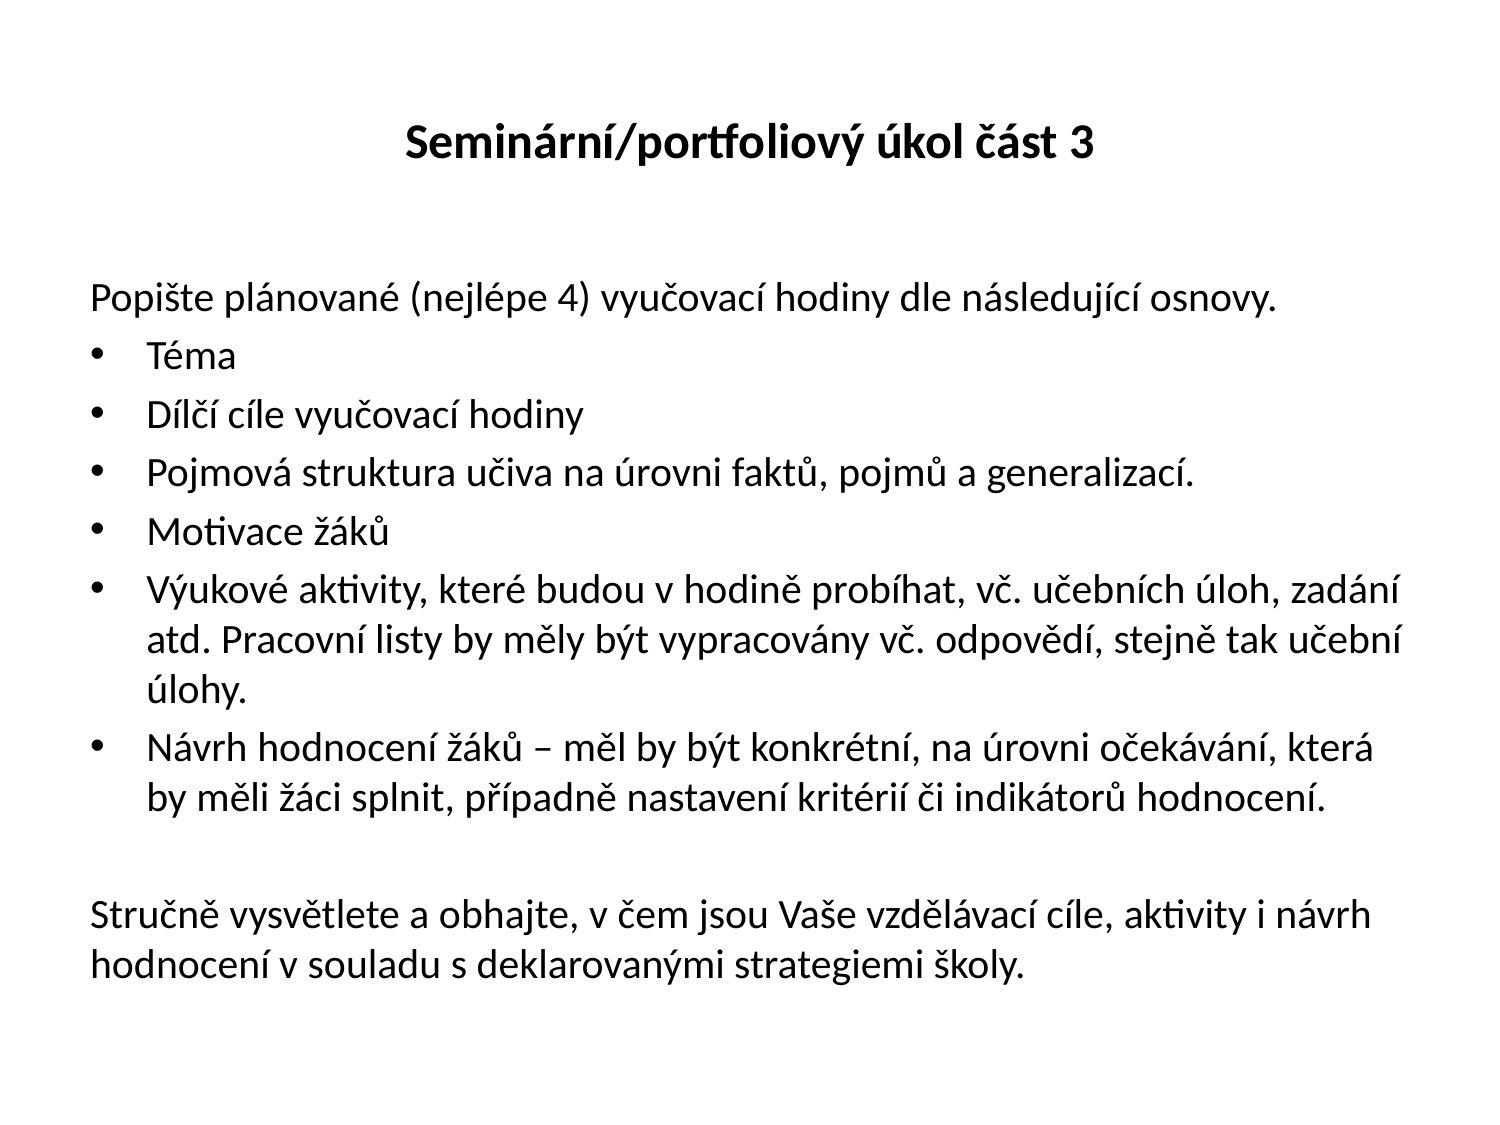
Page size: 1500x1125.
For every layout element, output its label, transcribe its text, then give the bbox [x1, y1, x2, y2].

list Popište plánované (nejlépe 4) vyučovací hodiny dle následující osnovy. Téma Dílčí cíle vyučovací hodiny Pojmová struktura učiva na úrovni faktů, pojmů a generalizací. Motivace žáků Výukové aktivity, které budou v hodině probíhat, vč. učebních úloh, zadání atd. Pracovní listy by měly být vypracovány vč. odpovědí, stejně tak učební úlohy. Návrh hodnocení žáků – měl by být konkrétní, na úrovni očekávání, která by měli žáci splnit, případně nastavení kritérií či indikátorů hodnocení. Stručně vysvětlete a obhajte, v čem jsou Vaše vzdělávací cíle, aktivity i návrh hodnocení v souladu s deklarovanými strategiemi školy. [75, 262, 1425, 1059]
title Seminární/portfoliový úkol část 3 [75, 45, 1425, 233]
